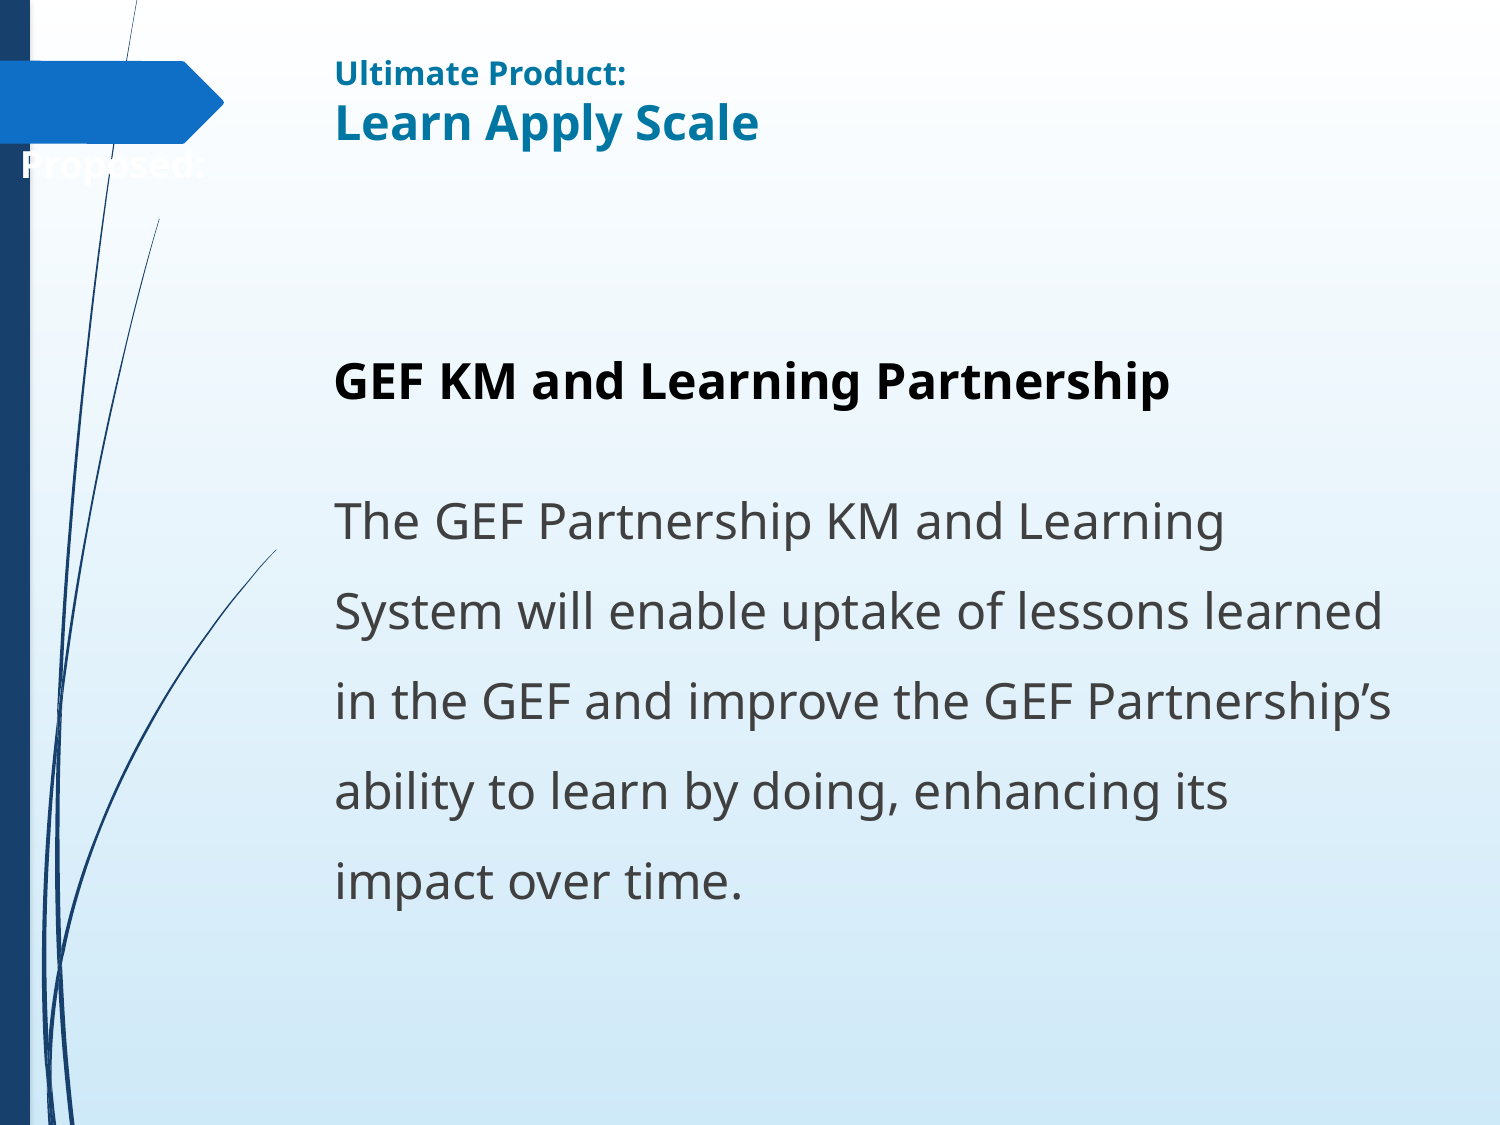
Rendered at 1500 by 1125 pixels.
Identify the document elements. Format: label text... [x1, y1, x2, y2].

title Ultimate Product: Learn Apply Scale [319, 45, 1400, 159]
text_box Proposed: [4, 118, 220, 194]
list The GEF Partnership KM and Learning System will enable uptake of lessons learned in the GEF and improve the GEF Partnership’s ability to learn by doing, enhancing its impact over time. [319, 451, 1415, 1125]
text_box GEF KM and Learning Partnership [319, 342, 1352, 418]
